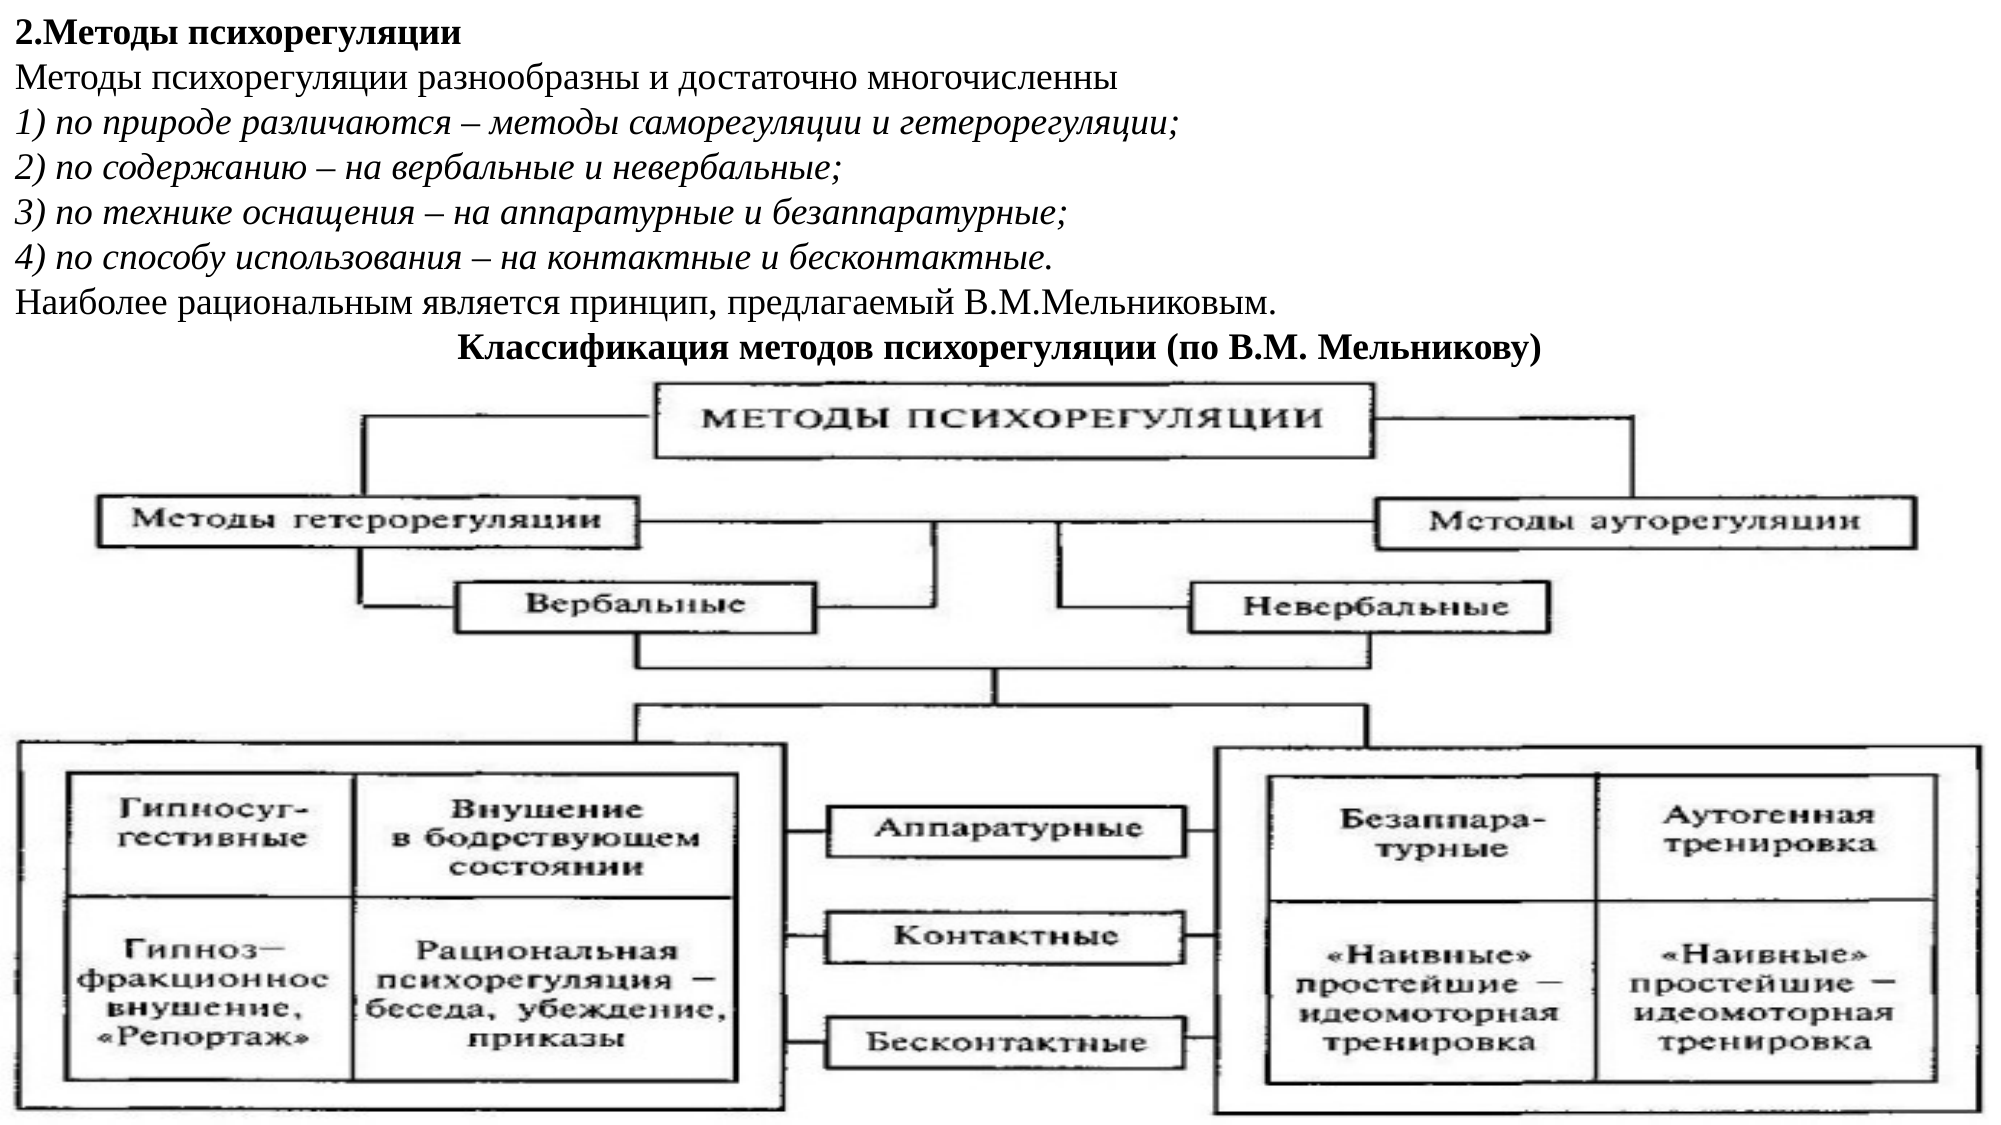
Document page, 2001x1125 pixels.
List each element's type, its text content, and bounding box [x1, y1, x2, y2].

text_box 2.Методы психорегуляции Методы психорегуляции разнообразны и достаточно многочисленны 1) по природе различаются – методы саморегуляции и гетерорегуляции; 2) по содержанию – на вербальные и невербальные; 3) по технике оснащения – на аппаратурные и безаппаратурные; 4) по способу использования – на контактные и бесконтактные. Наиболее рациональным является принцип, предлагаемый В.М.Мельниковым. Классификация методов психорегуляции (по В.М. Мельникову) [0, 0, 2000, 371]
picture [0, 375, 2000, 1125]
